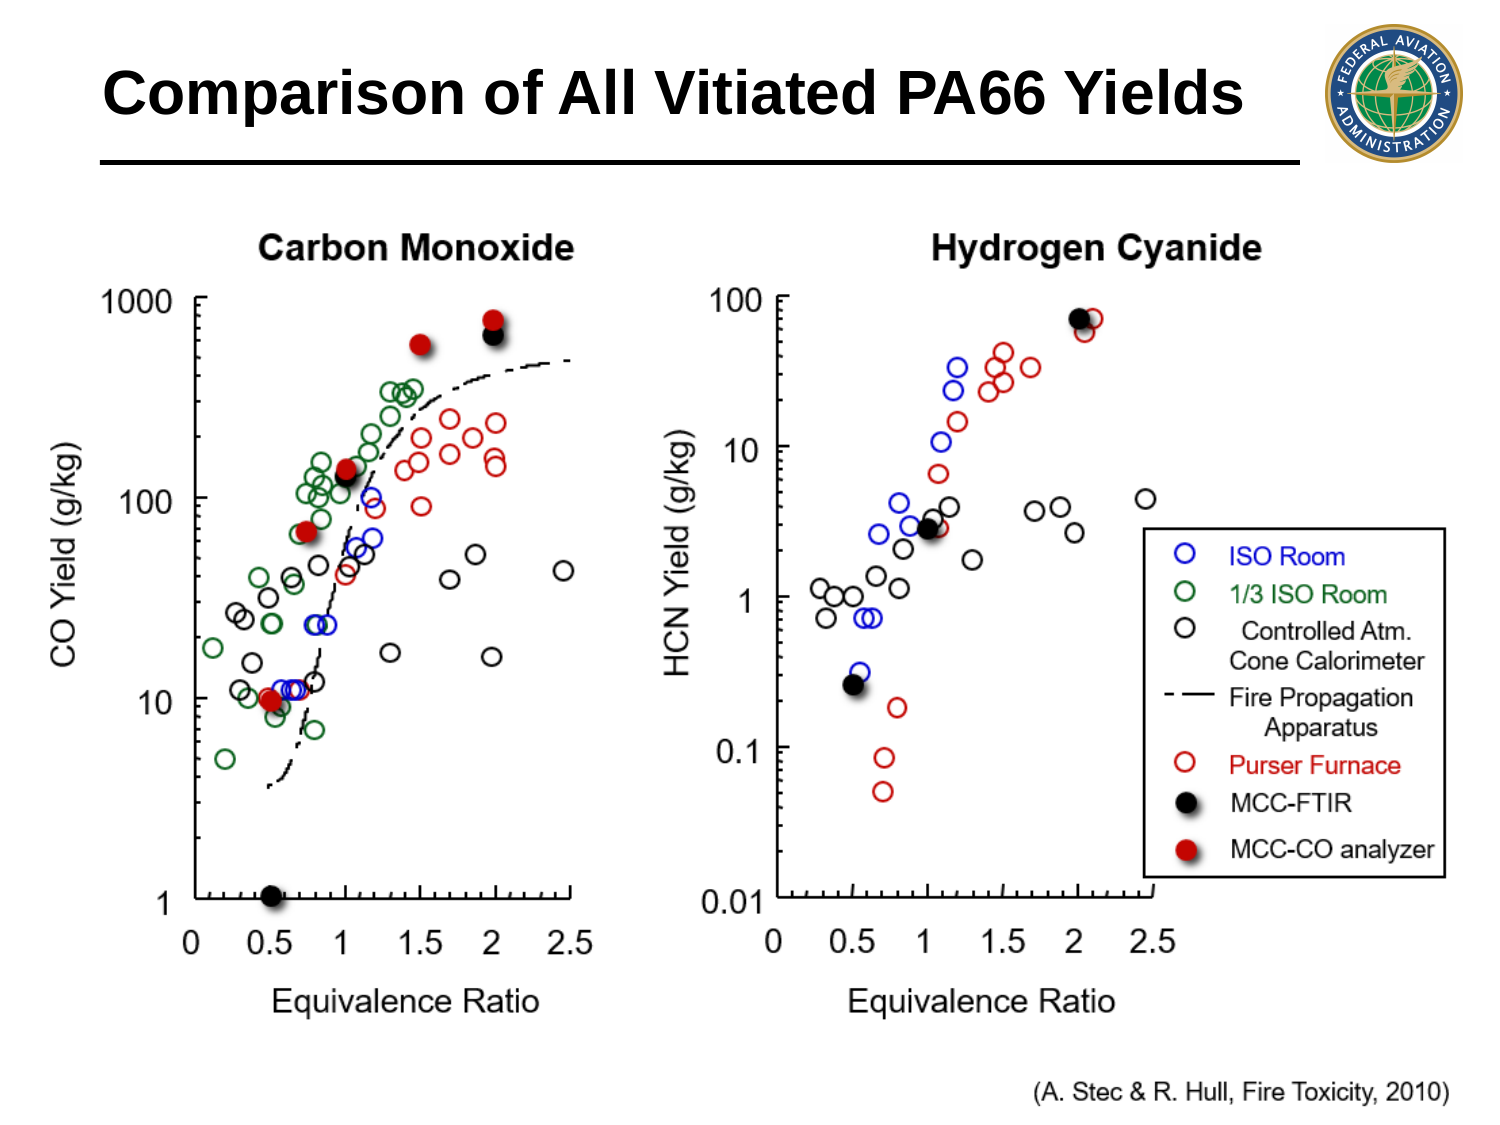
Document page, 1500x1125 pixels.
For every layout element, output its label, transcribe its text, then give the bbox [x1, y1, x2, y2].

picture [37, 224, 1453, 1113]
picture [1325, 24, 1463, 163]
text_box Comparison of All Vitiated PA66 Yields [87, 37, 1375, 135]
